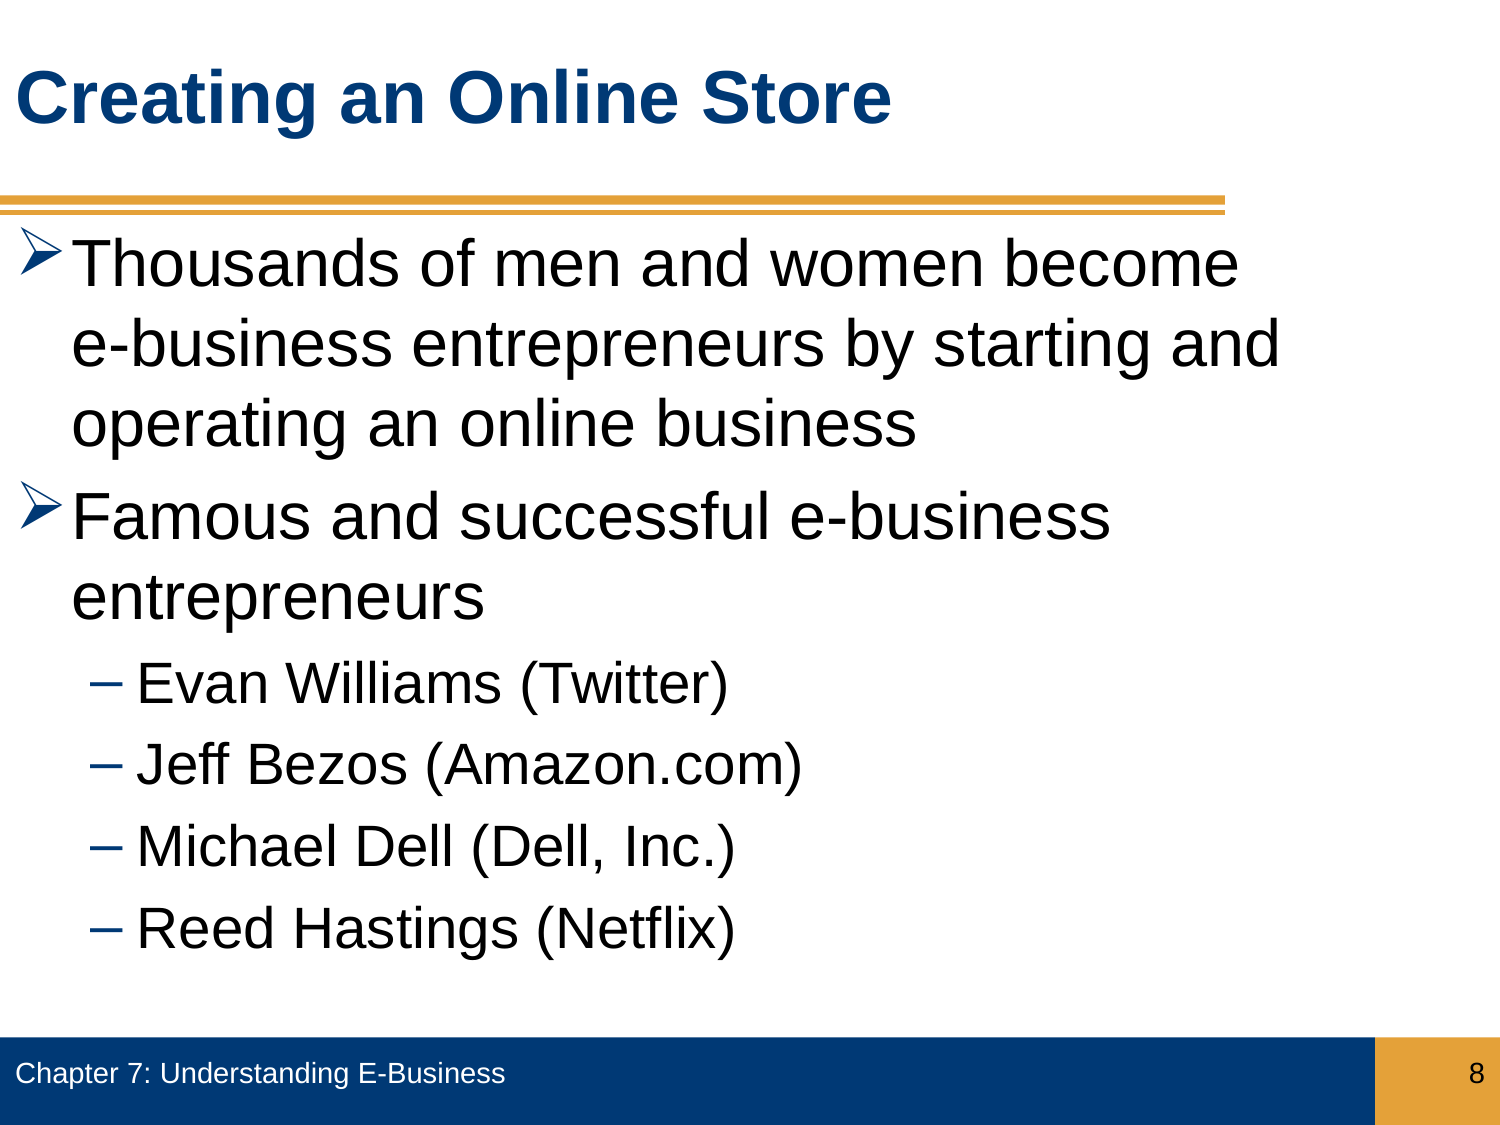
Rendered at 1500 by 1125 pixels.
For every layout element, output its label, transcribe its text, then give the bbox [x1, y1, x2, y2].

title Creating an Online Store [0, 0, 1226, 188]
list Thousands of men and women become e-business entrepreneurs by starting and operating an online business Famous and successful e-business entrepreneurs Evan Williams (Twitter) Jeff Bezos (Amazon.com) Michael Dell (Dell, Inc.) Reed Hastings (Netflix) [0, 212, 1476, 1006]
slide_number 8 [1374, 1046, 1500, 1125]
footer Chapter 7: Understanding E-Business [0, 1046, 1374, 1125]
